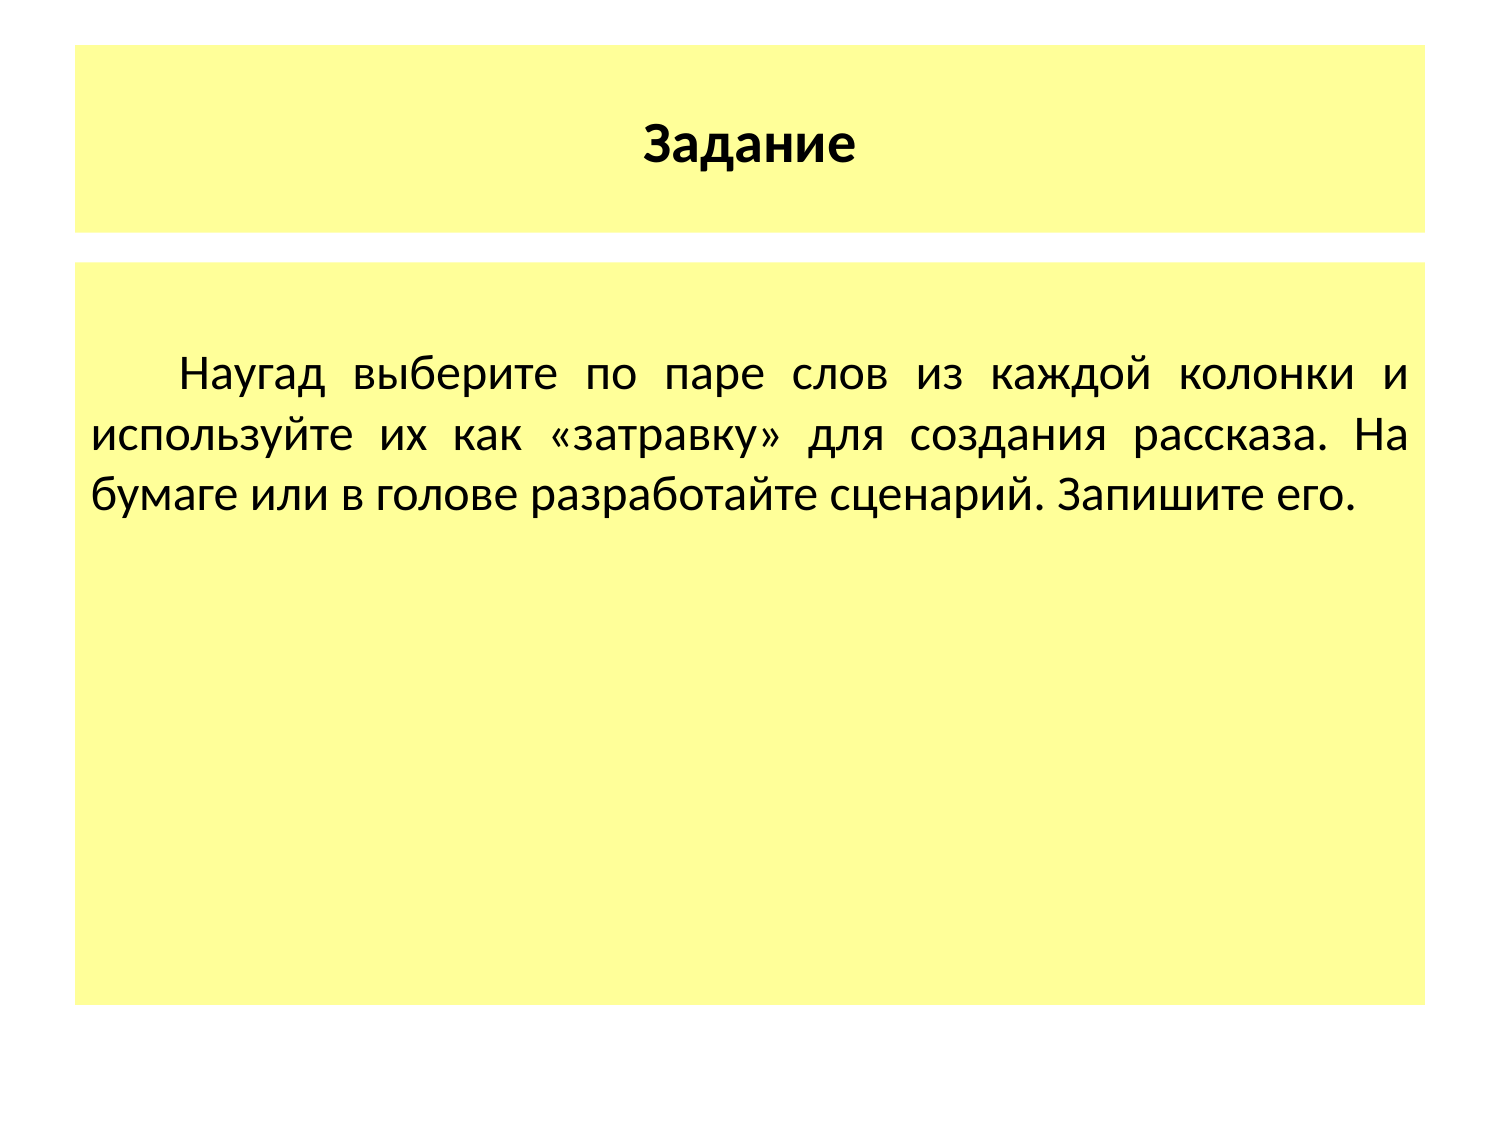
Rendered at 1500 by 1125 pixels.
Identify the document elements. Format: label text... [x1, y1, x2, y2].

title Задание [75, 45, 1425, 233]
list Наугад выберите по паре слов из каждой колонки и используйте их как «затравку» для создания рассказа. На бумаге или в голове разработайте сценарий. Запишите его. [75, 262, 1425, 1005]
